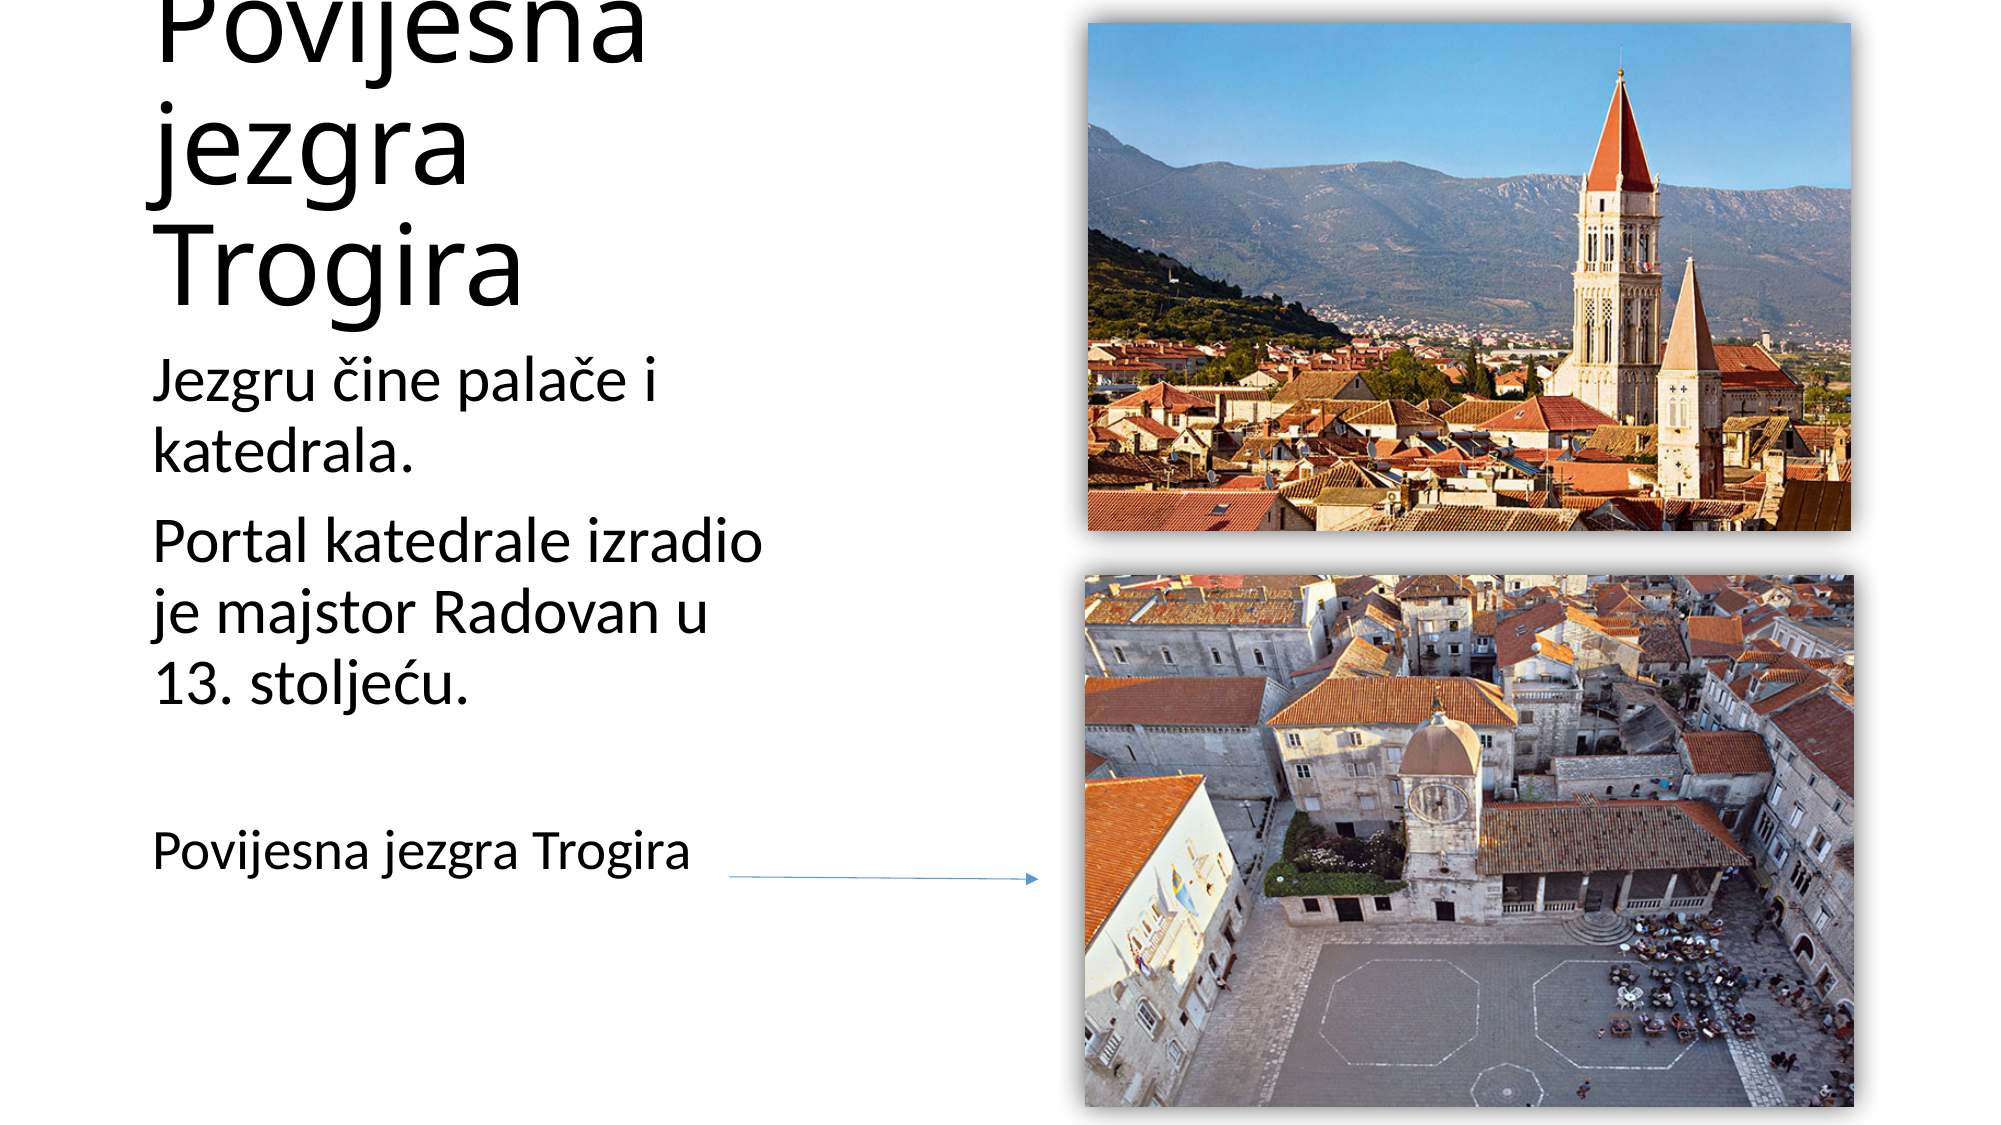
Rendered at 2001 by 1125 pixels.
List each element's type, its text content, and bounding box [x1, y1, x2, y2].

title Povijesna jezgra Trogira [137, 74, 784, 337]
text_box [729, 876, 1039, 880]
list Jezgru čine palače i katedrala. Portal katedrale izradio je majstor Radovan u 13. stoljeću. Povijesna jezgra Trogira [137, 337, 784, 963]
picture [1085, 575, 1854, 1107]
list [1088, 23, 1851, 531]
